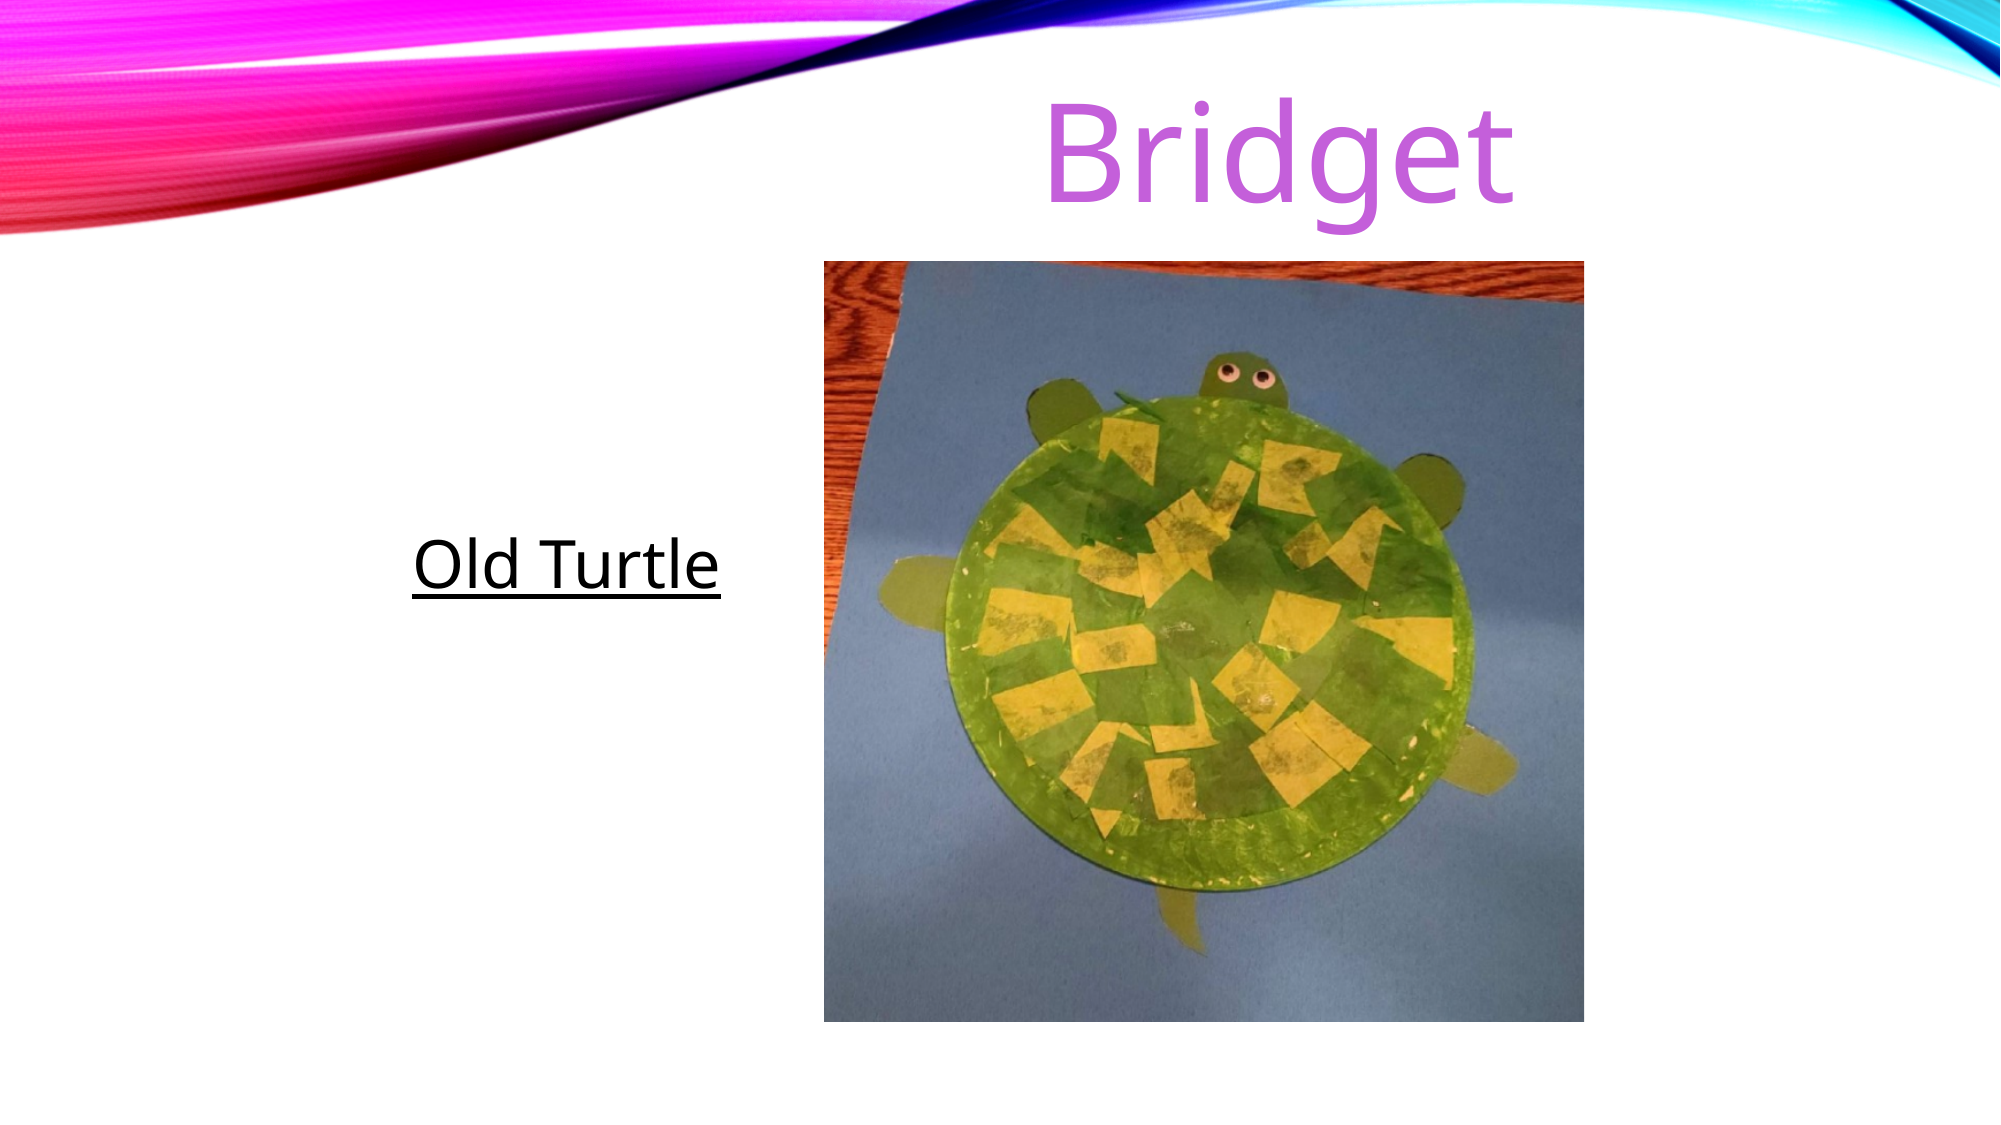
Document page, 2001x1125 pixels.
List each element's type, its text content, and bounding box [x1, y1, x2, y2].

picture [1910, 0, 2000, 45]
picture [0, 0, 2000, 237]
picture [823, 261, 1585, 1023]
text_box Old Turtle [397, 514, 737, 610]
picture [1890, 0, 2000, 75]
text_box Bridget [1023, 57, 1557, 237]
